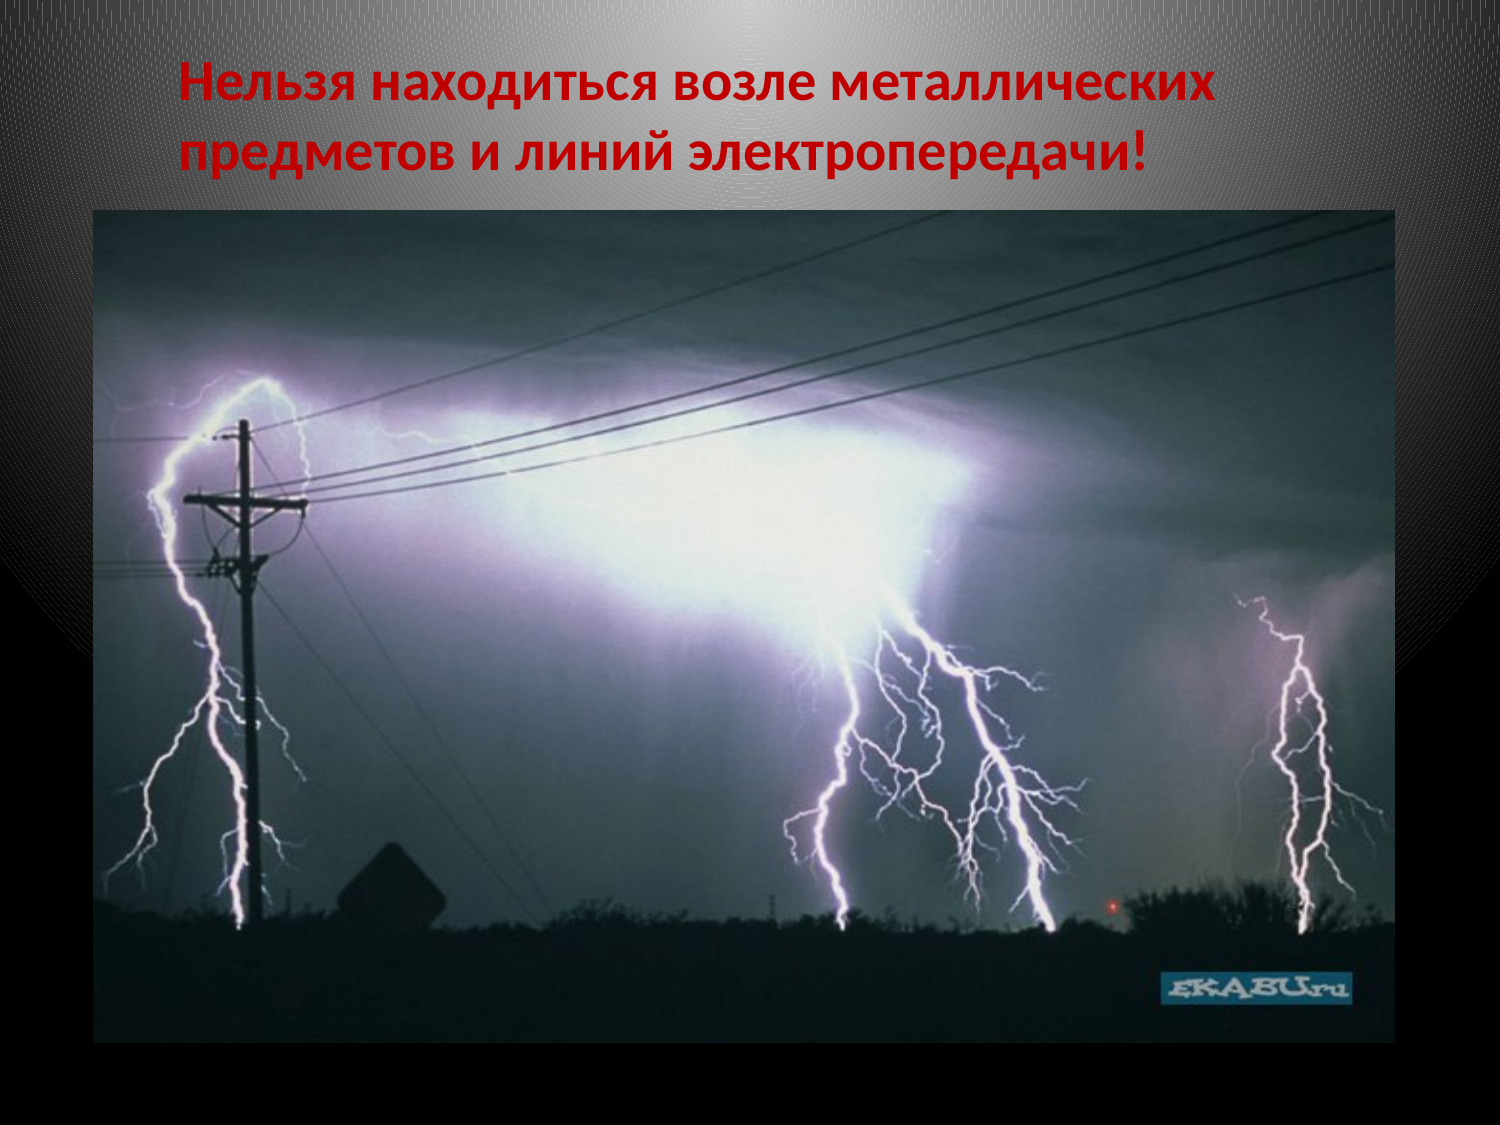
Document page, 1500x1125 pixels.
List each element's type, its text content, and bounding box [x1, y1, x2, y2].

text_box Нельзя находиться возле металлических предметов и линий электропередачи! [164, 35, 1266, 209]
picture [93, 210, 1395, 1044]
